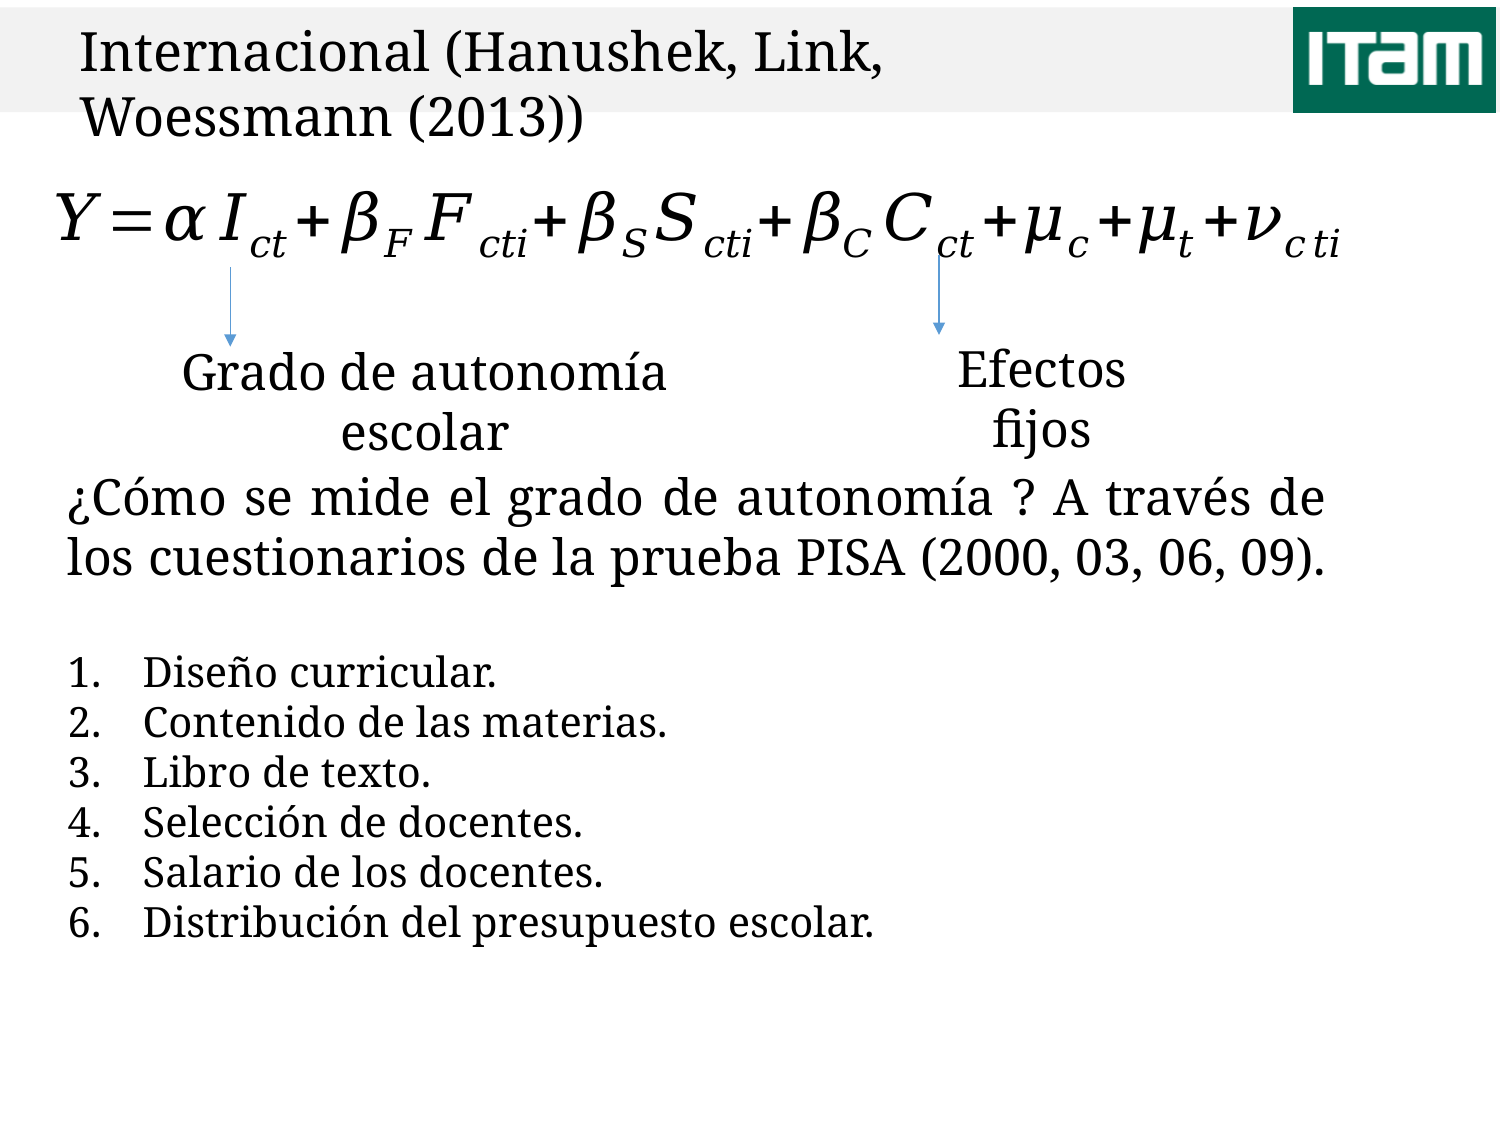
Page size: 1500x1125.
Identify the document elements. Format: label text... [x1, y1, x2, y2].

text_box [0, 6, 1500, 113]
picture [1293, 7, 1496, 113]
text_box Efectos fijos [897, 329, 1188, 465]
text_box Grado de autonomía escolar [88, 333, 762, 468]
text_box Internacional (Hanushek, Link, Woessmann (2013)) [64, 9, 1187, 155]
